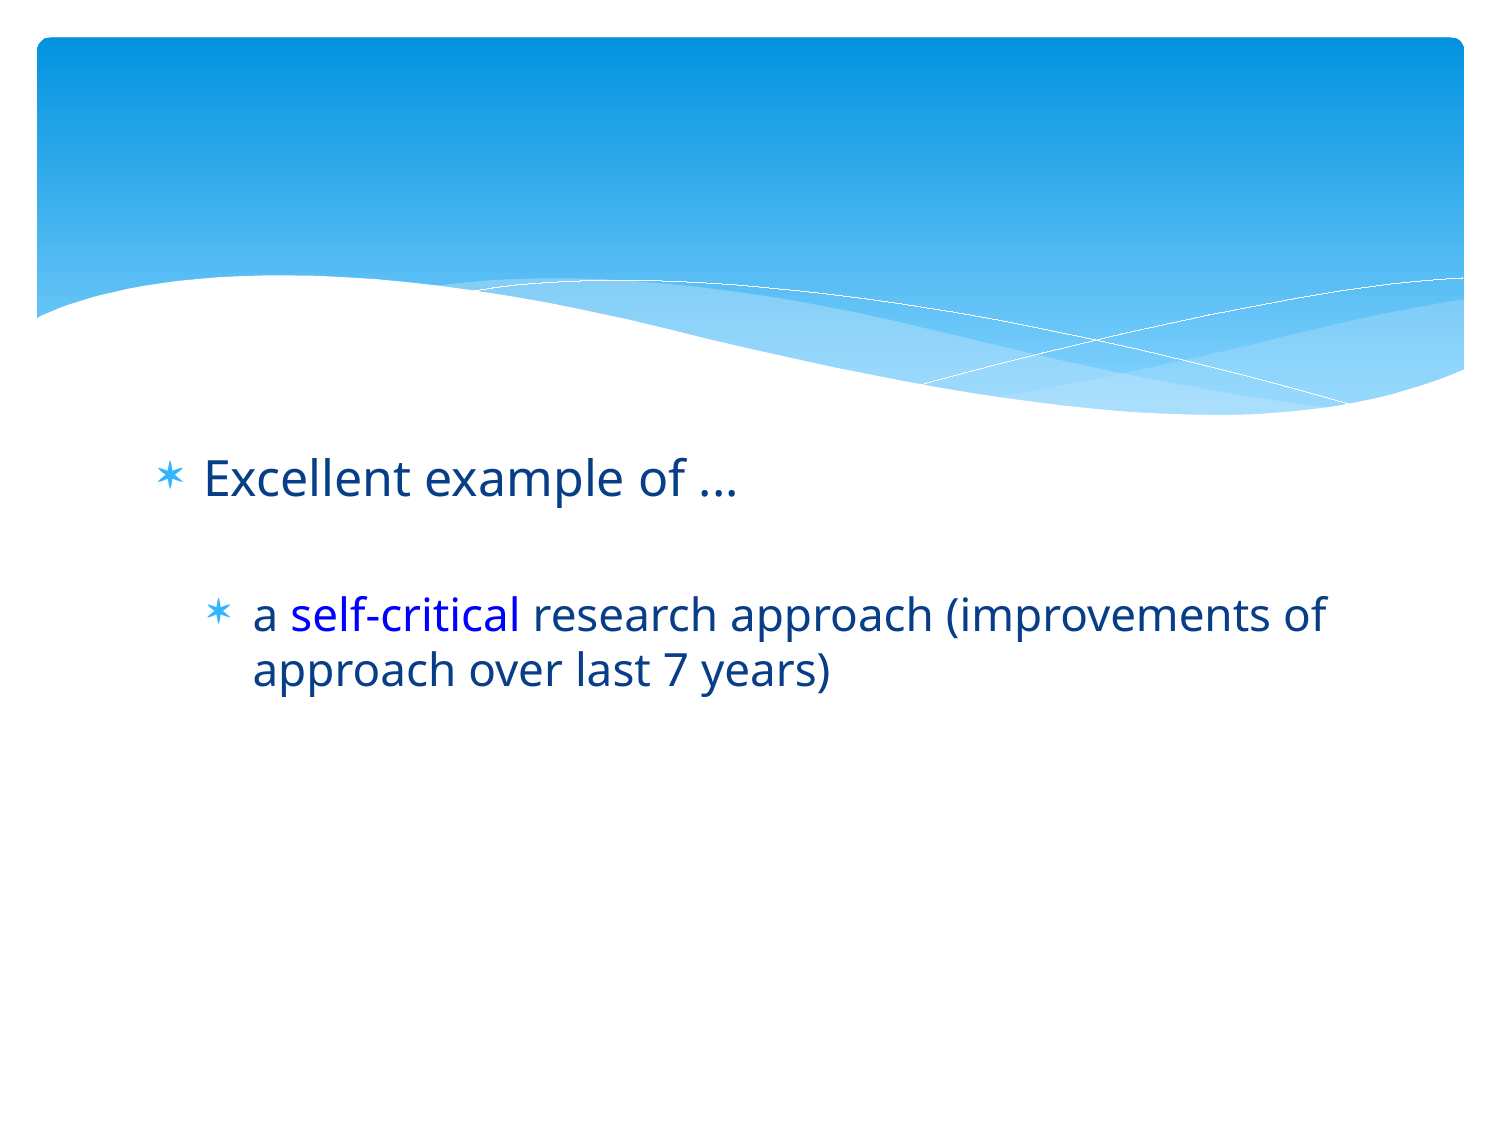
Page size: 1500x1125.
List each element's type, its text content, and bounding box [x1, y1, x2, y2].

list Excellent example of ... a self-critical research approach (improvements of approach over last 7 years) [143, 438, 1359, 1005]
